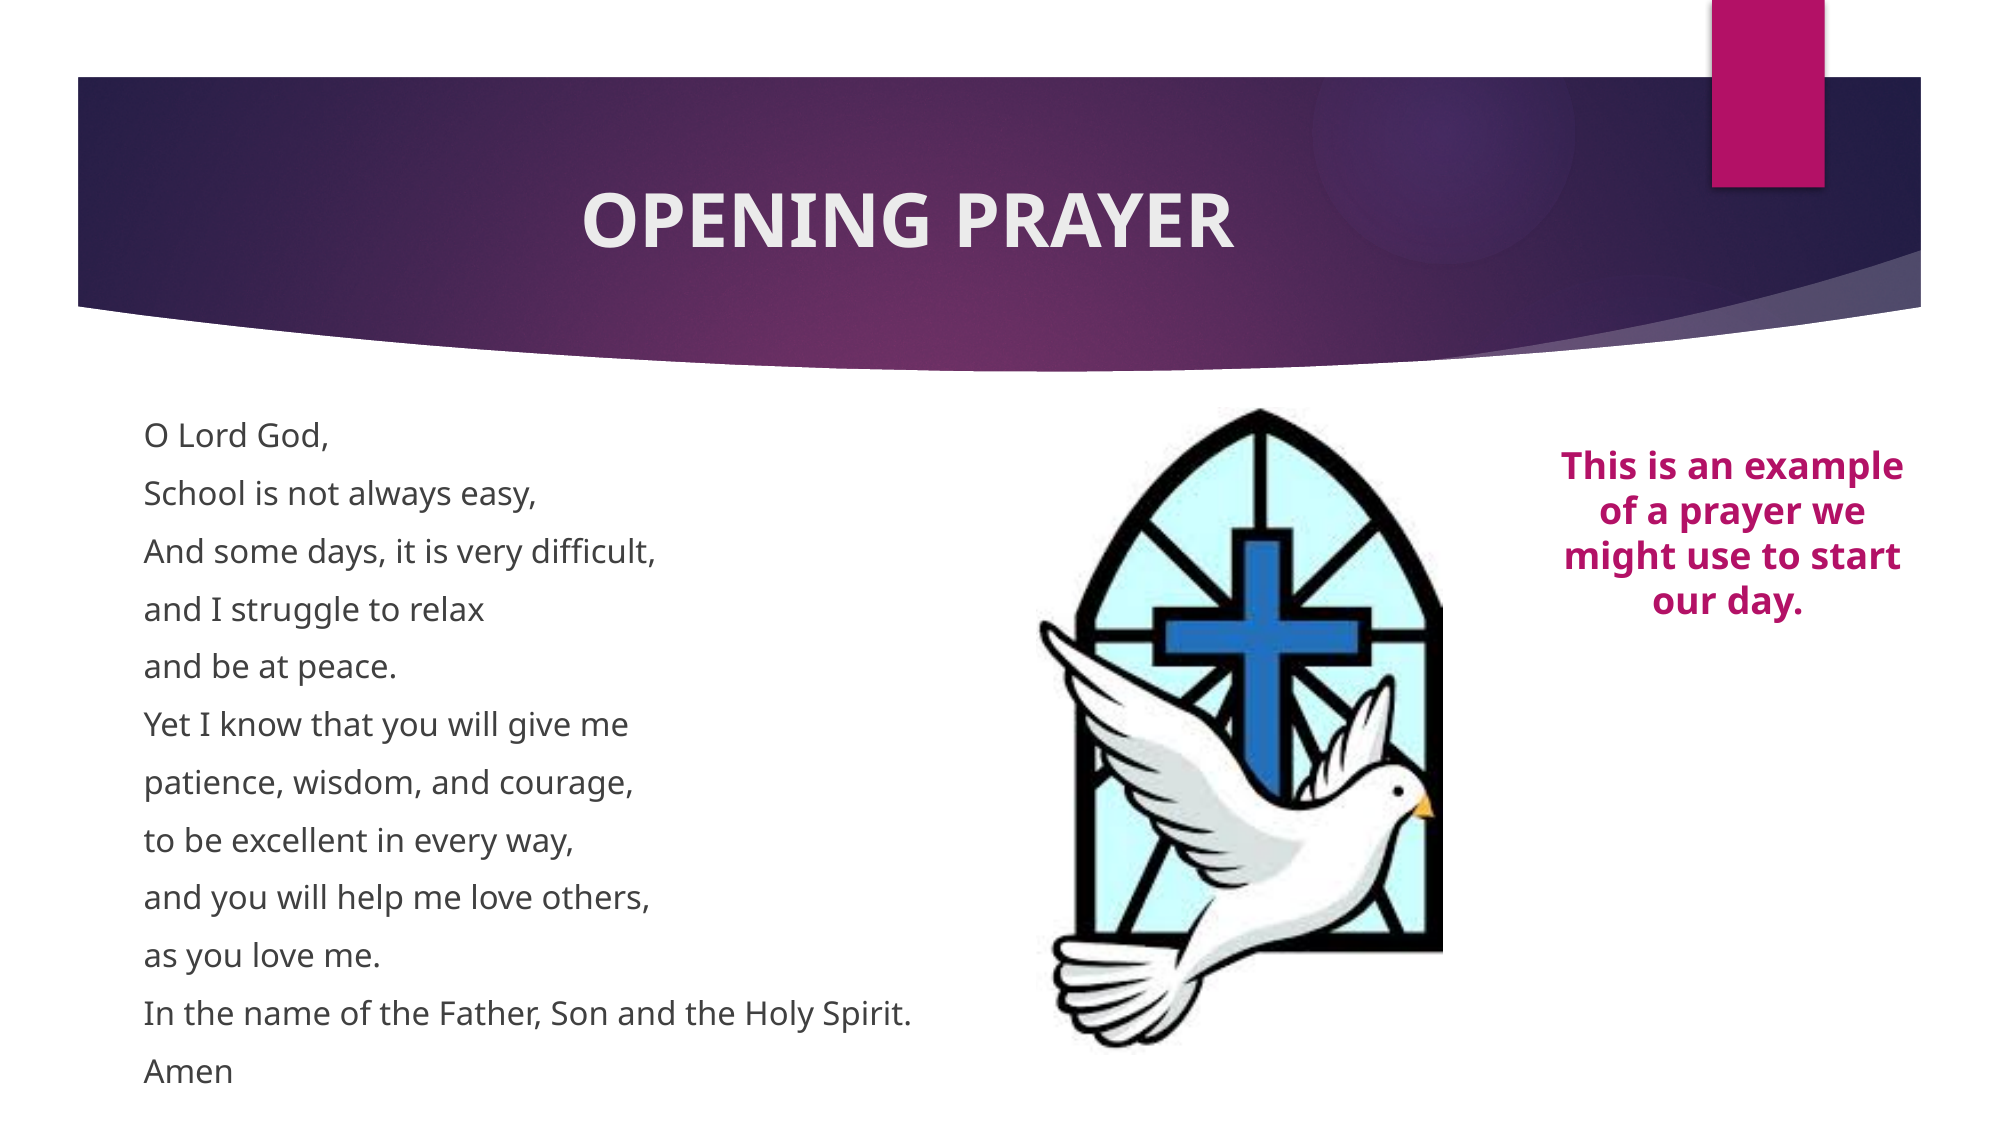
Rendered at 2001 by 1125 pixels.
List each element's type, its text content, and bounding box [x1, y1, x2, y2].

title OPENING PRAYER [189, 159, 1627, 276]
list O Lord God, School is not always easy, And some days, it is very difficult, and I struggle to relax and be at peace. Yet I know that you will give me patience, wisdom, and courage, to be excellent in every way, and you will help me love others, as you love me. In the name of the Father, Son and the Holy Spirit. Amen [128, 407, 1240, 1105]
picture [1035, 406, 1443, 1056]
text_box This is an example of a prayer we might use to start our day. [1523, 434, 1943, 630]
